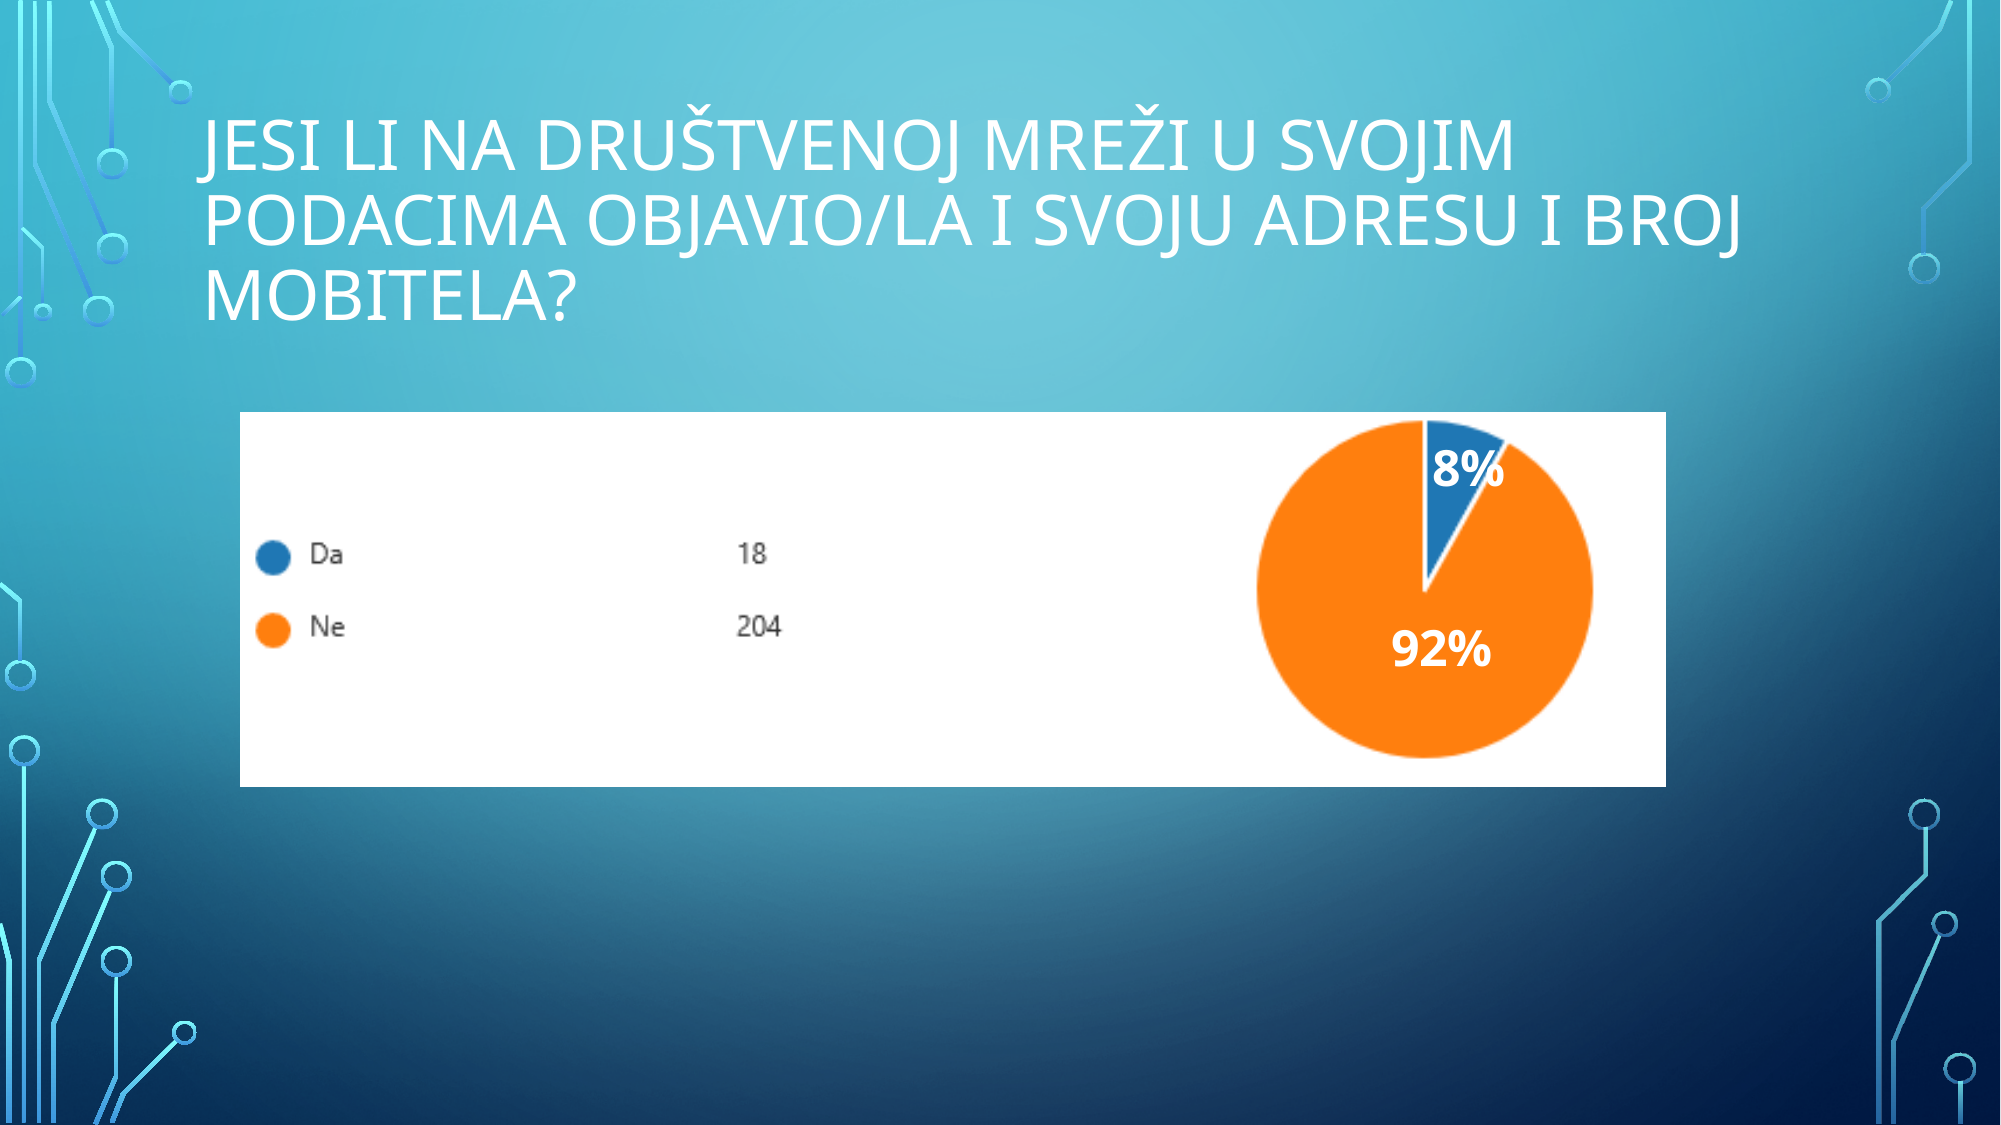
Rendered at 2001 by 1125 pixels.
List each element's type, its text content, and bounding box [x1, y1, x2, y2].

title Jesi li na društvenoj mreži u svojim podacima objavio/la i svoju adresu i broj mobitela? [187, 101, 1813, 344]
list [240, 412, 1666, 787]
